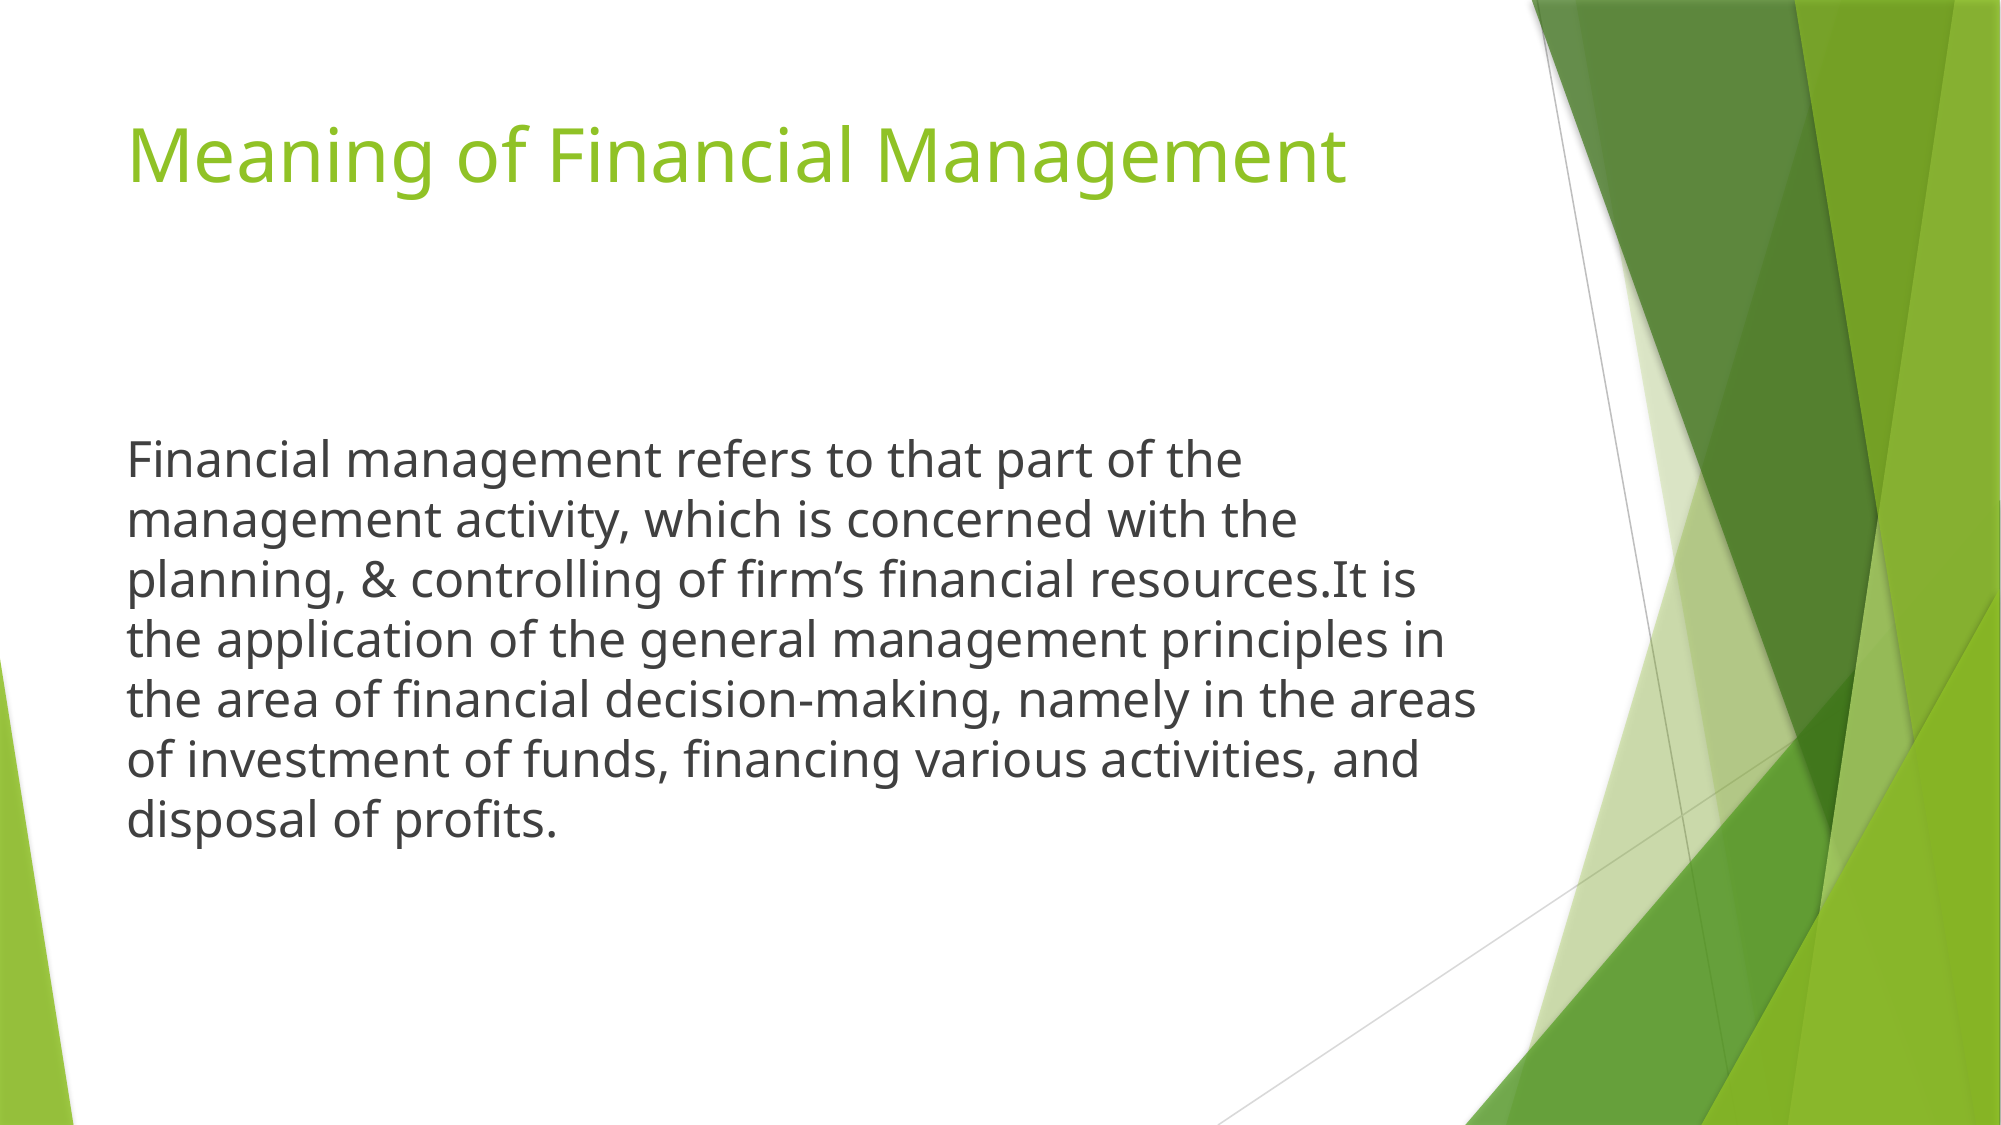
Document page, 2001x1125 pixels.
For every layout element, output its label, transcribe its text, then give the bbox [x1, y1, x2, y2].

list Financial management refers to that part of the management activity, which is concerned with the planning, & controlling of firm’s financial resources.It is the application of the general management principles in the area of financial decision-making, namely in the areas of investment of funds, financing various activities, and disposal of profits. [111, 354, 1522, 992]
title Meaning of Financial Management [111, 99, 1522, 317]
